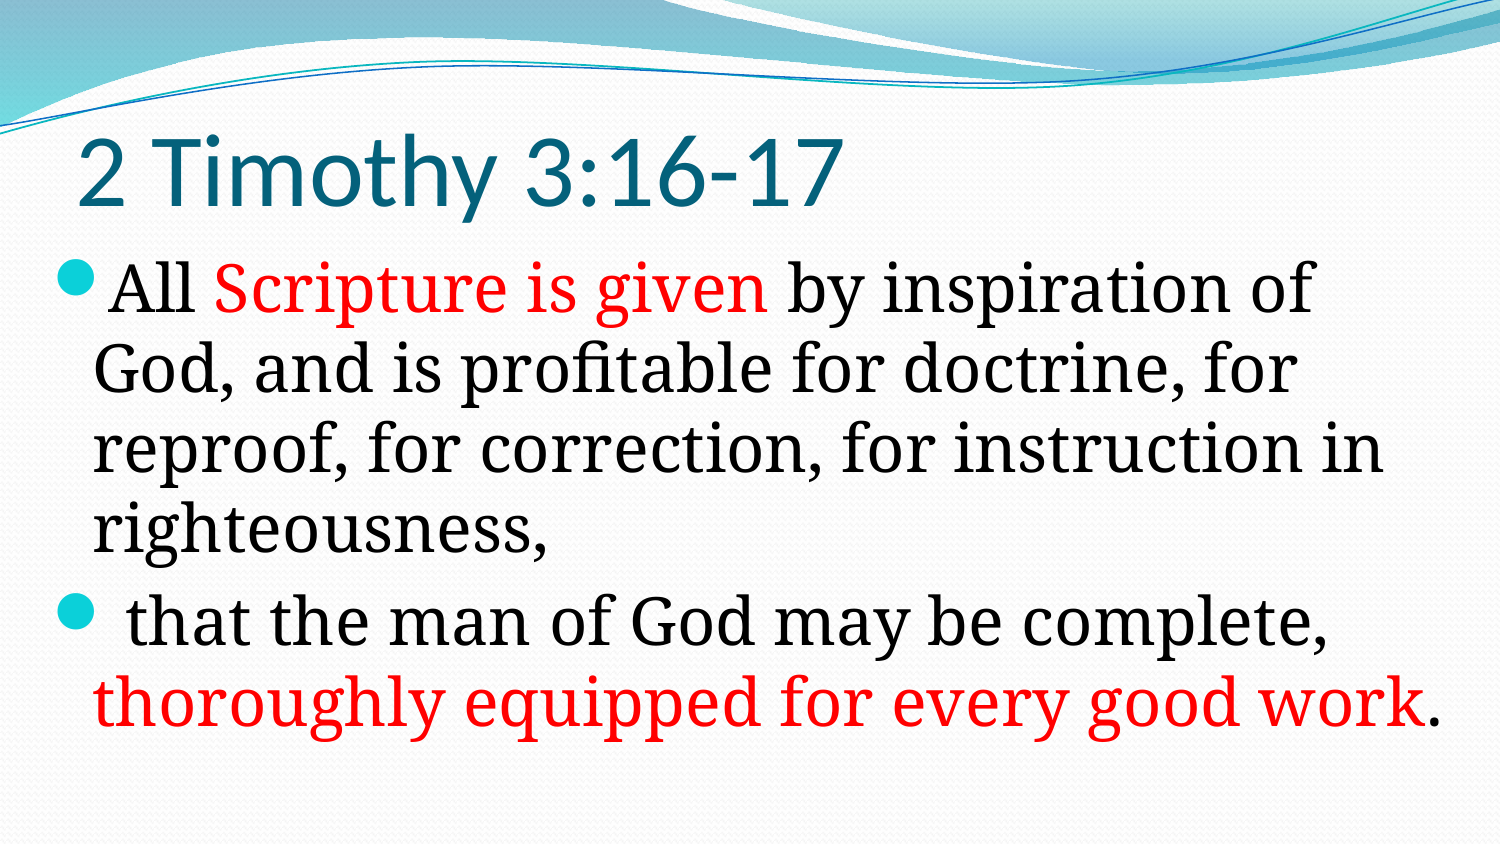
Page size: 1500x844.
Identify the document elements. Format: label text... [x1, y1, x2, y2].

list All Scripture is given by inspiration of God, and is profitable for doctrine, for reproof, for correction, for instruction in righteousness, that the man of God may be complete, thoroughly equipped for every good work. [37, 238, 1463, 822]
title 2 Timothy 3:16-17 [75, 86, 1425, 228]
